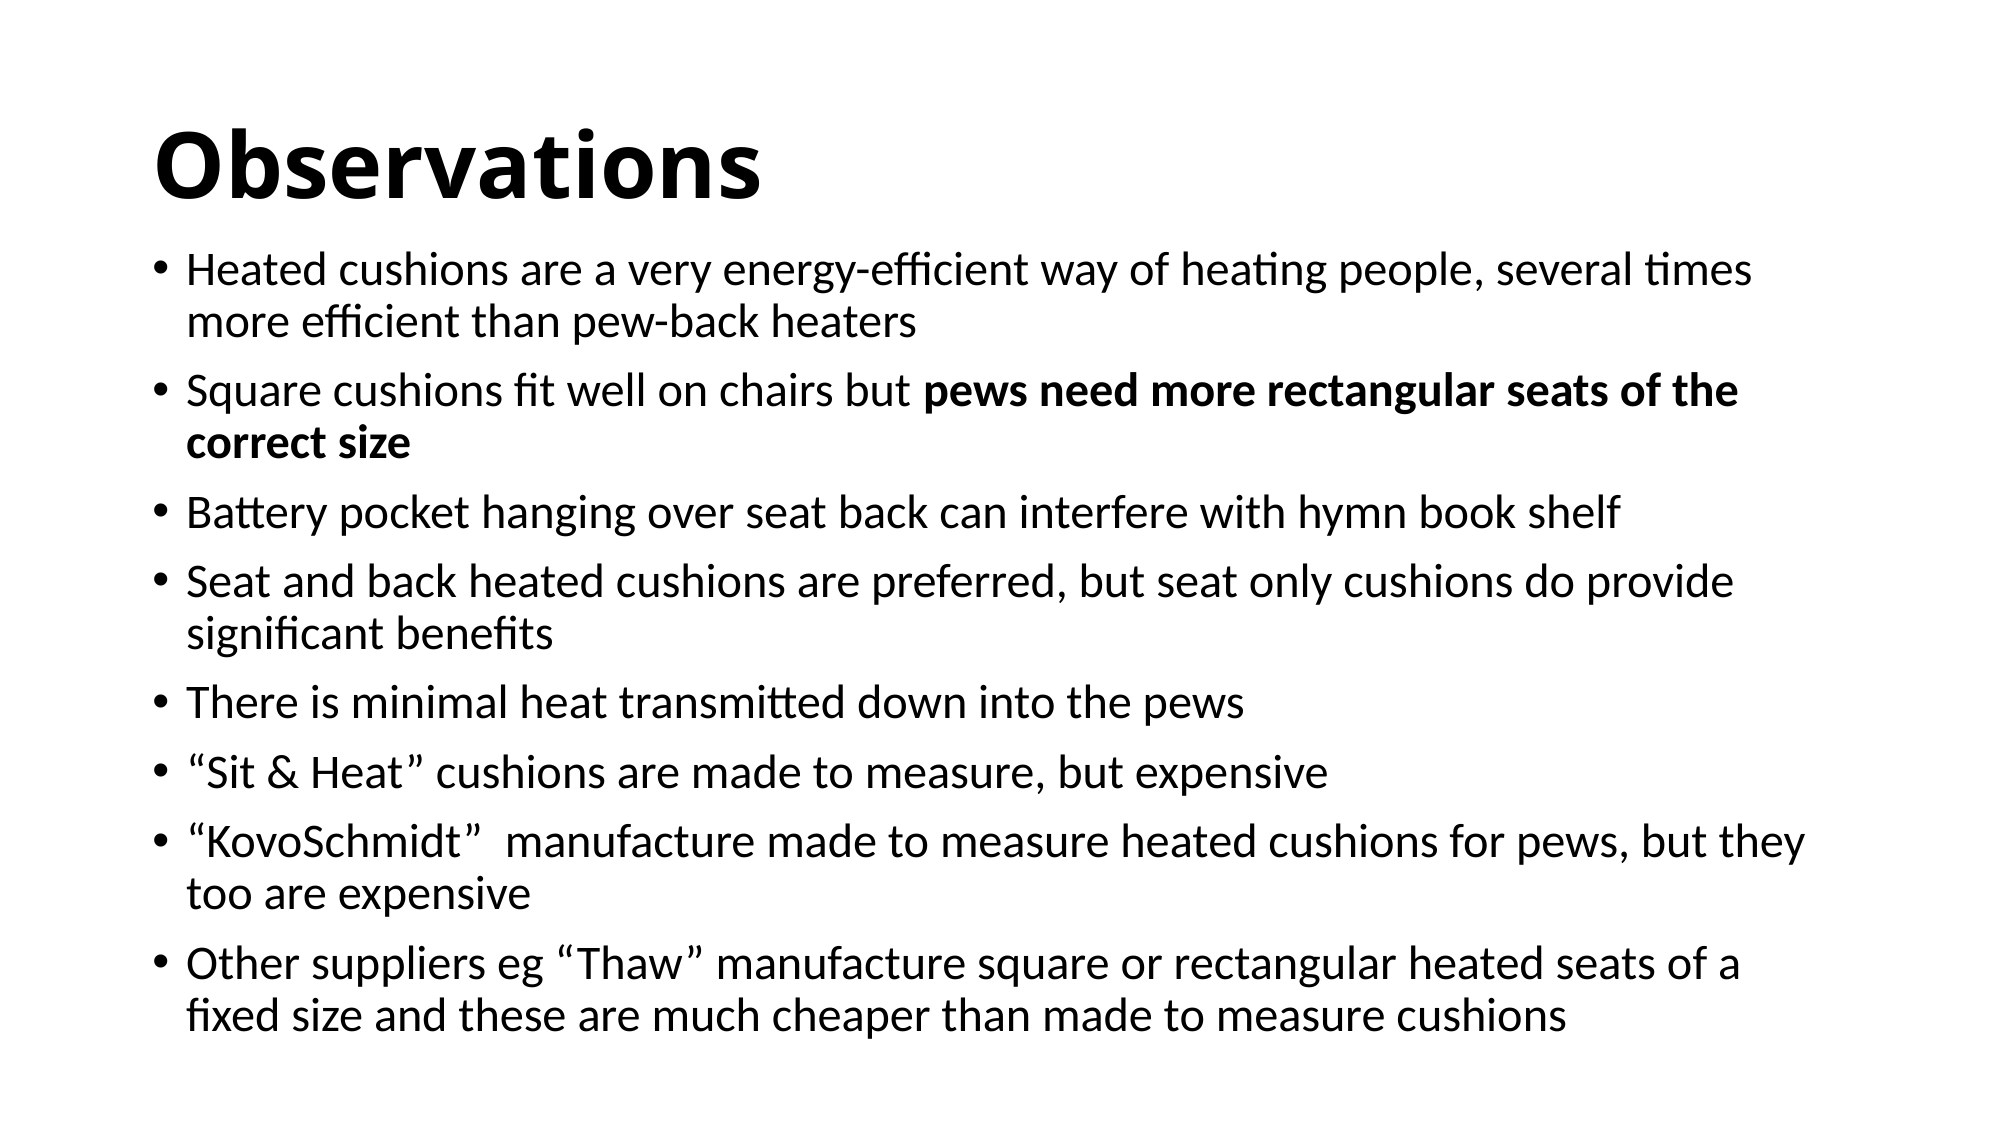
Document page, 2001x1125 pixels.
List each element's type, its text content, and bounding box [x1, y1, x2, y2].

title Observations [137, 59, 1863, 236]
list Heated cushions are a very energy-efficient way of heating people, several times more efficient than pew-back heaters Square cushions fit well on chairs but pews need more rectangular seats of the correct size Battery pocket hanging over seat back can interfere with hymn book shelf Seat and back heated cushions are preferred, but seat only cushions do provide significant benefits There is minimal heat transmitted down into the pews “Sit & Heat” cushions are made to measure, but expensive “KovoSchmidt” manufacture made to measure heated cushions for pews, but they too are expensive Other suppliers eg “Thaw” manufacture square or rectangular heated seats of a fixed size and these are much cheaper than made to measure cushions [137, 236, 1863, 1055]
